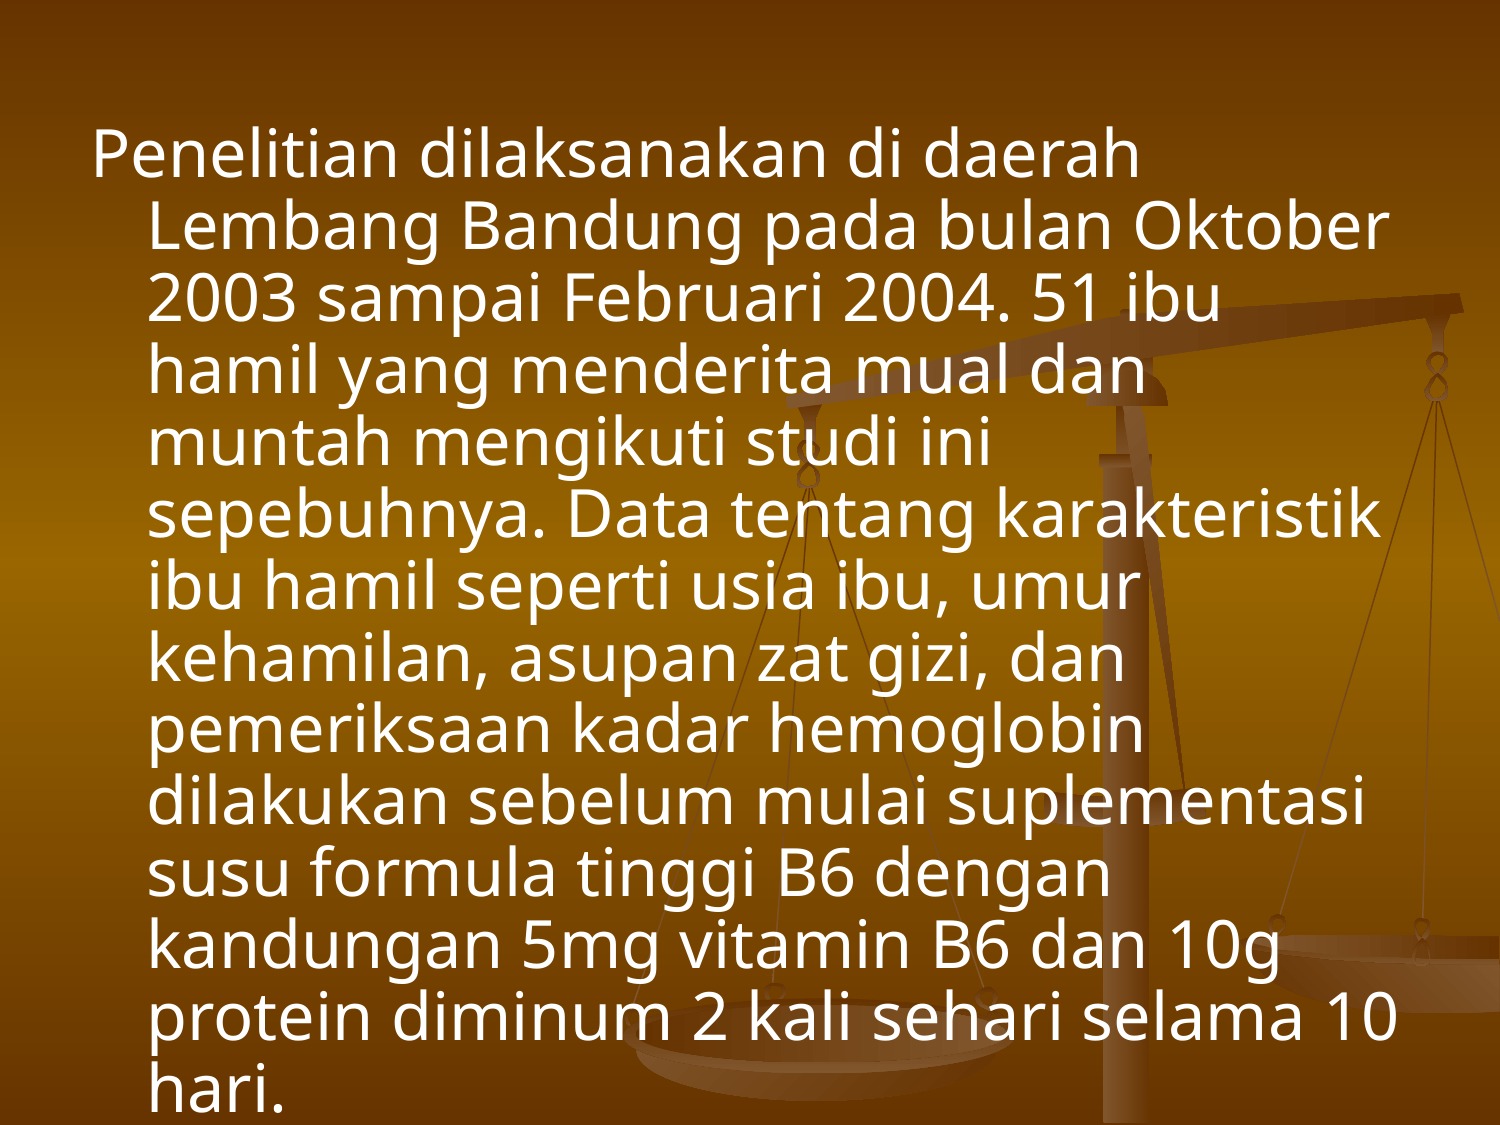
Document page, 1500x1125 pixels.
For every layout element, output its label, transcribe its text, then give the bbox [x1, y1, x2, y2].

list Penelitian dilaksanakan di daerah Lembang Bandung pada bulan Oktober 2003 sampai Februari 2004. 51 ibu hamil yang menderita mual dan muntah mengikuti studi ini sepebuhnya. Data tentang karakteristik ibu hamil seperti usia ibu, umur kehamilan, asupan zat gizi, dan pemeriksaan kadar hemoglobin dilakukan sebelum mulai suplementasi susu formula tinggi B6 dengan kandungan 5mg vitamin B6 dan 10g protein diminum 2 kali sehari selama 10 hari. [74, 112, 1426, 1006]
